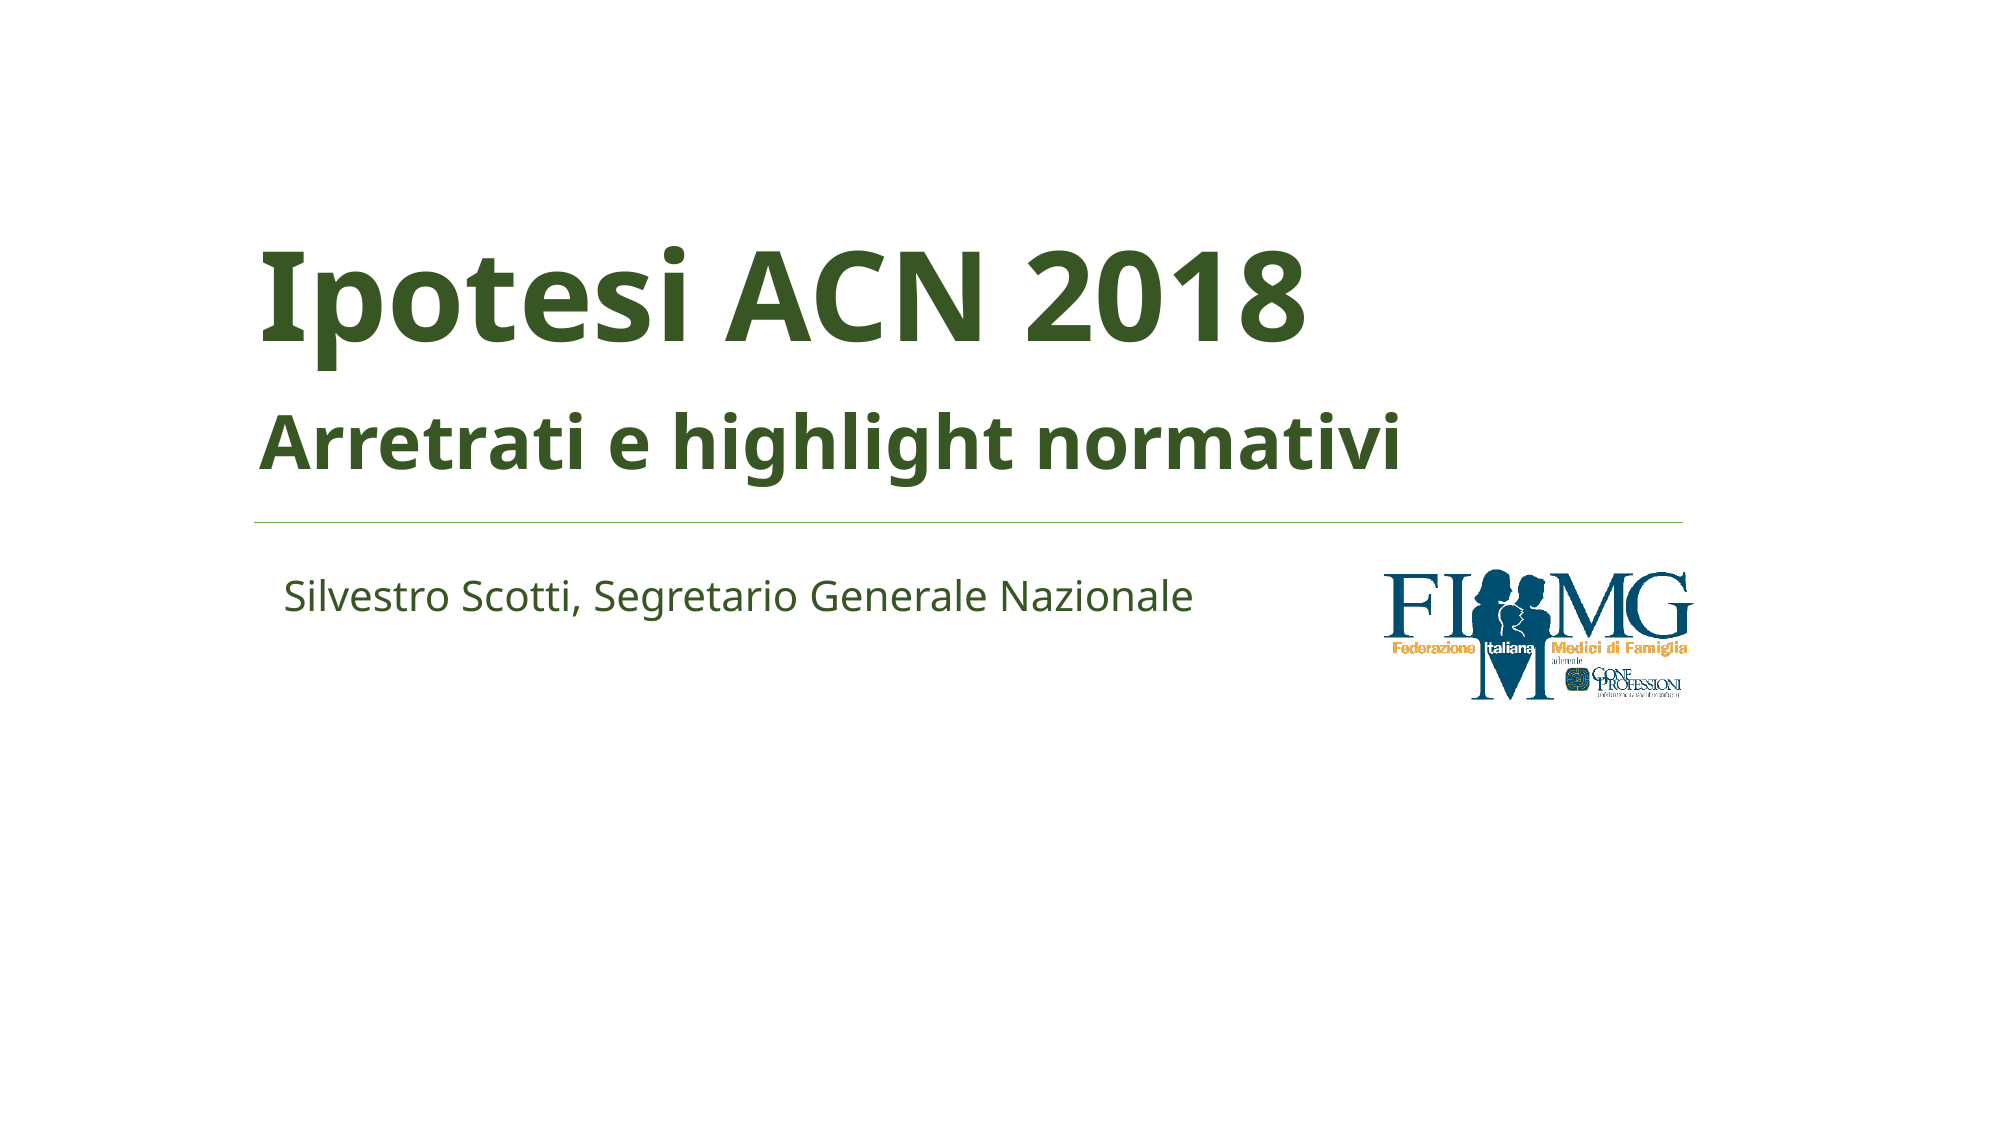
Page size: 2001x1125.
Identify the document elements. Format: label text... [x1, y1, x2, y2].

picture [1485, 643, 1508, 700]
picture [1512, 646, 1535, 700]
subtitle Silvestro Scotti, Segretario Generale Nazionale [268, 567, 1319, 661]
title Ipotesi ACN 2018 Arretrati e highlight normativi [244, 177, 1745, 494]
picture [1383, 567, 1694, 700]
picture [1383, 577, 1393, 635]
